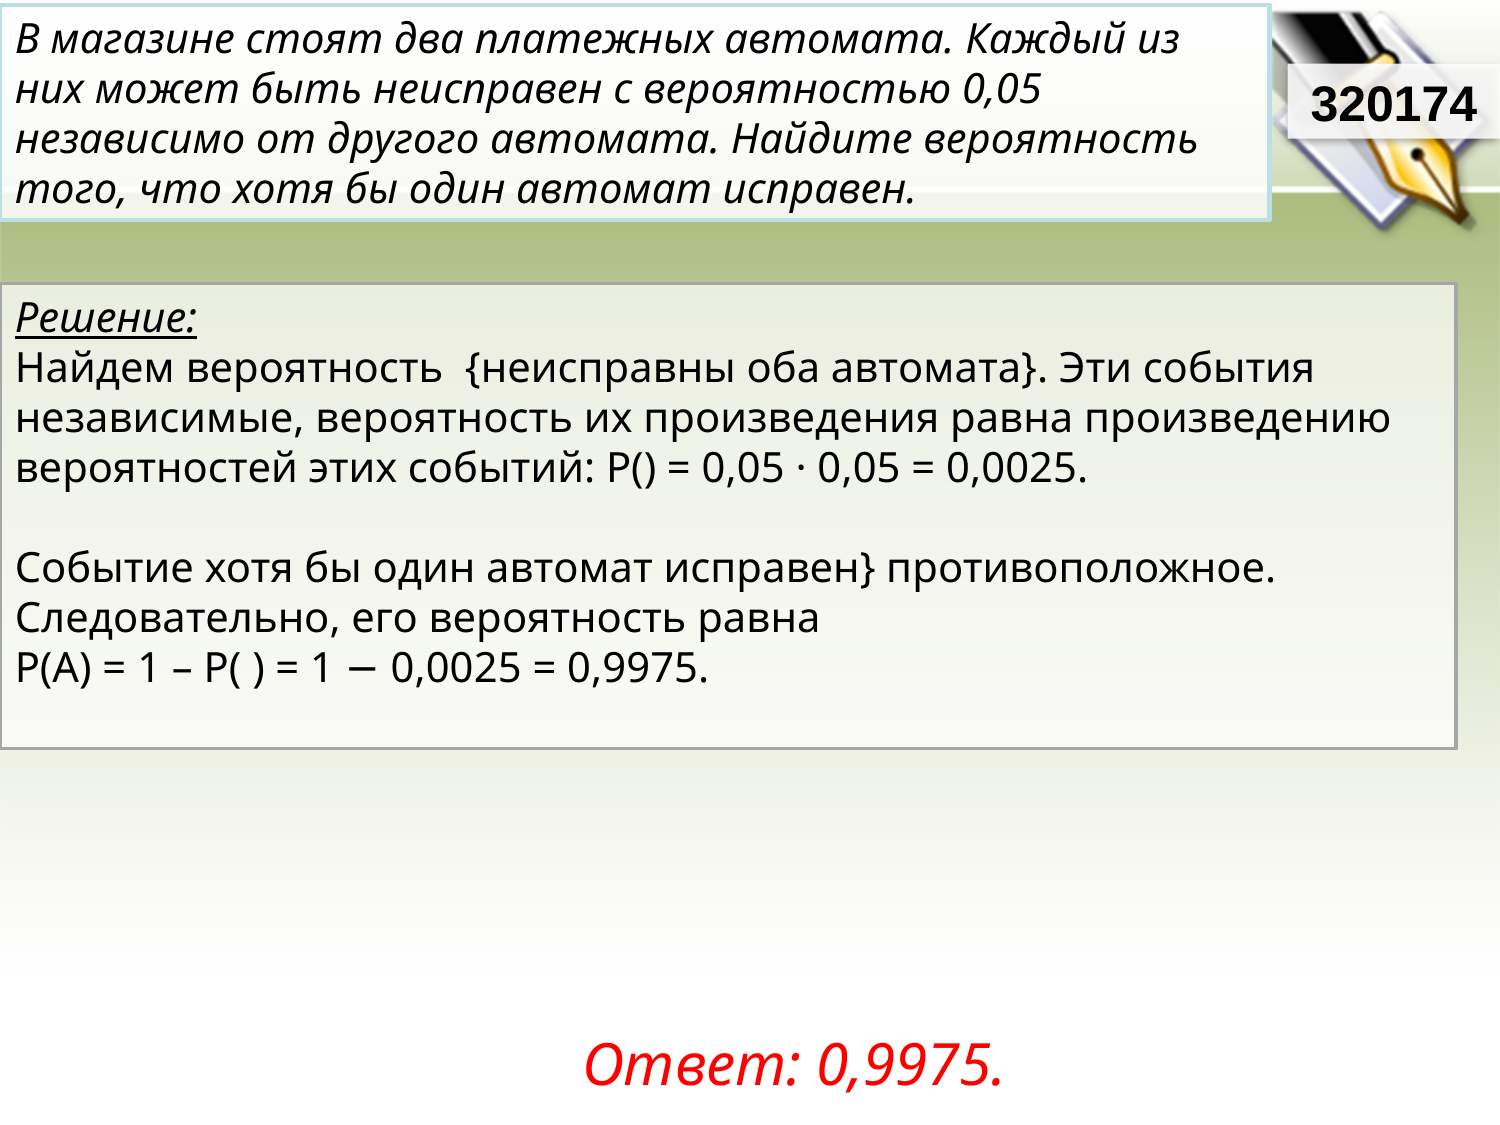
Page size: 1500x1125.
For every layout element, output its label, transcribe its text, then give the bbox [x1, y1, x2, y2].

picture [0, 0, 1500, 1125]
text_box 320174 [1287, 63, 1500, 139]
text_box Ответ: 0,9975. [521, 1019, 1068, 1105]
text_box В магазине стоят два платежных автомата. Каждый из них может быть неисправен с вероятностью 0,05 независимо от другого автомата. Найдите вероятность того, что хотя бы один автомат исправен. [0, 3, 1272, 222]
